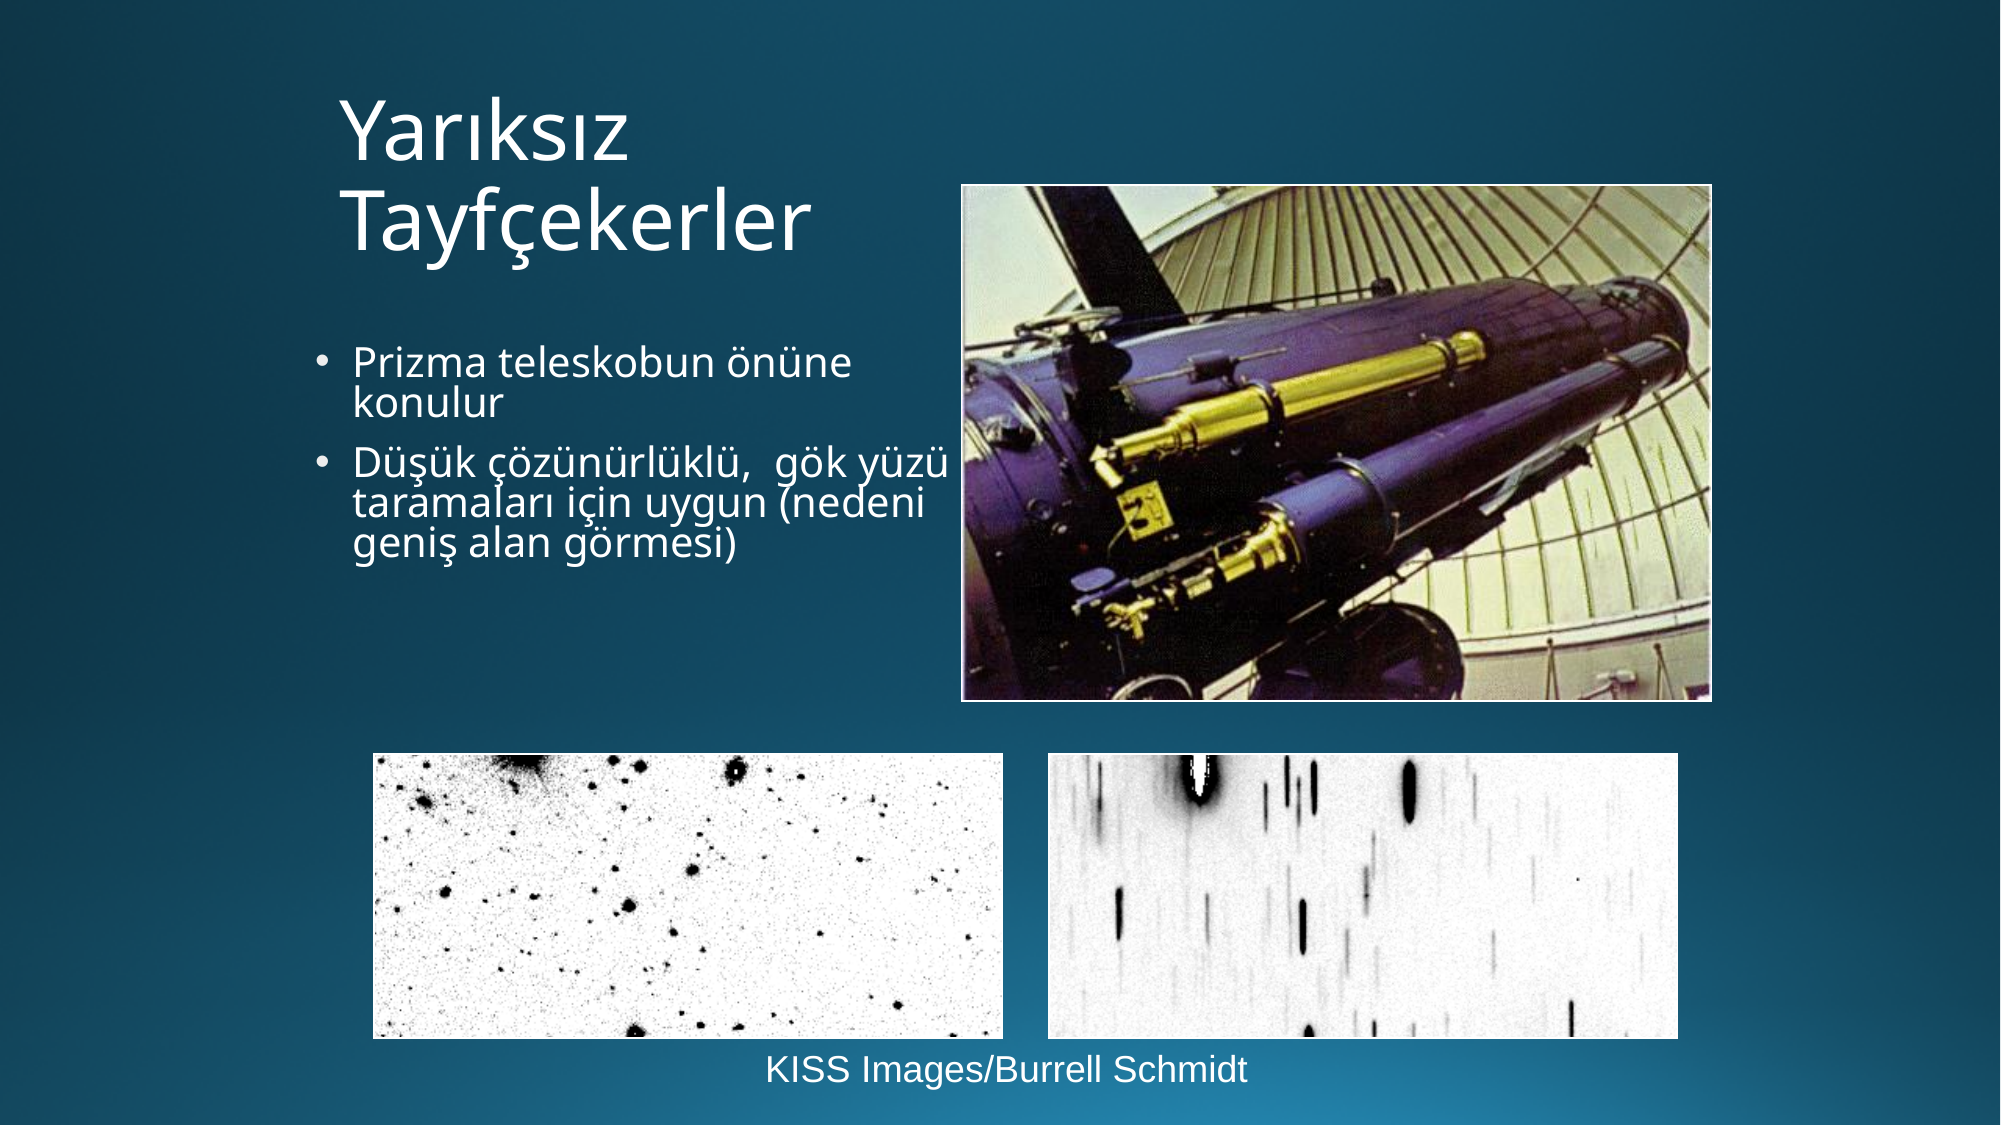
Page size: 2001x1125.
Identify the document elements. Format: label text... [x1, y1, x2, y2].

picture [0, 0, 2001, 1125]
title Yarıksız Tayfçekerler [324, 45, 963, 313]
list Prizma teleskobun önüne konulur Düşük çözünürlüklü, gök yüzü taramaları için uygun (nedeni geniş alan görmesi) [300, 337, 975, 713]
text_box KISS Images/Burrell Schmidt [750, 1037, 1264, 1098]
